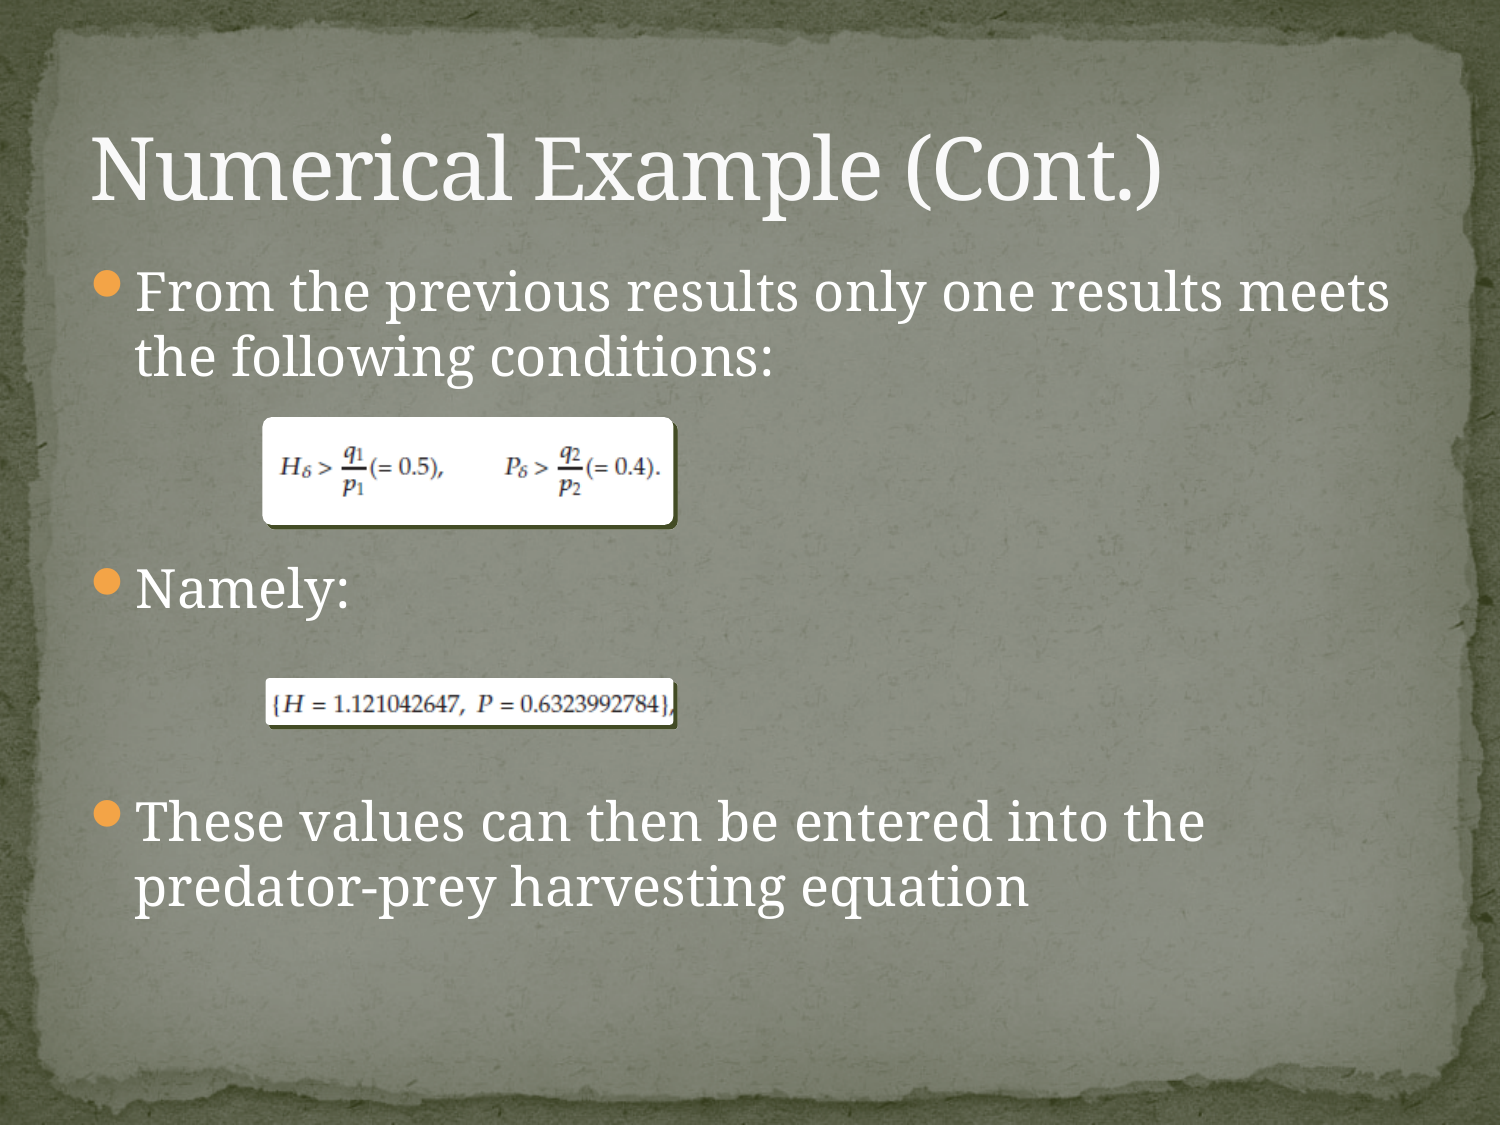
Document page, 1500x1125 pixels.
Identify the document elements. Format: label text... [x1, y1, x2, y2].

list From the previous results only one results meets the following conditions: Namely: These values can then be entered into the predator-prey harvesting equation [75, 249, 1425, 1000]
title Numerical Example (Cont.) [74, 24, 1425, 225]
picture [265, 678, 674, 725]
picture [262, 417, 674, 525]
